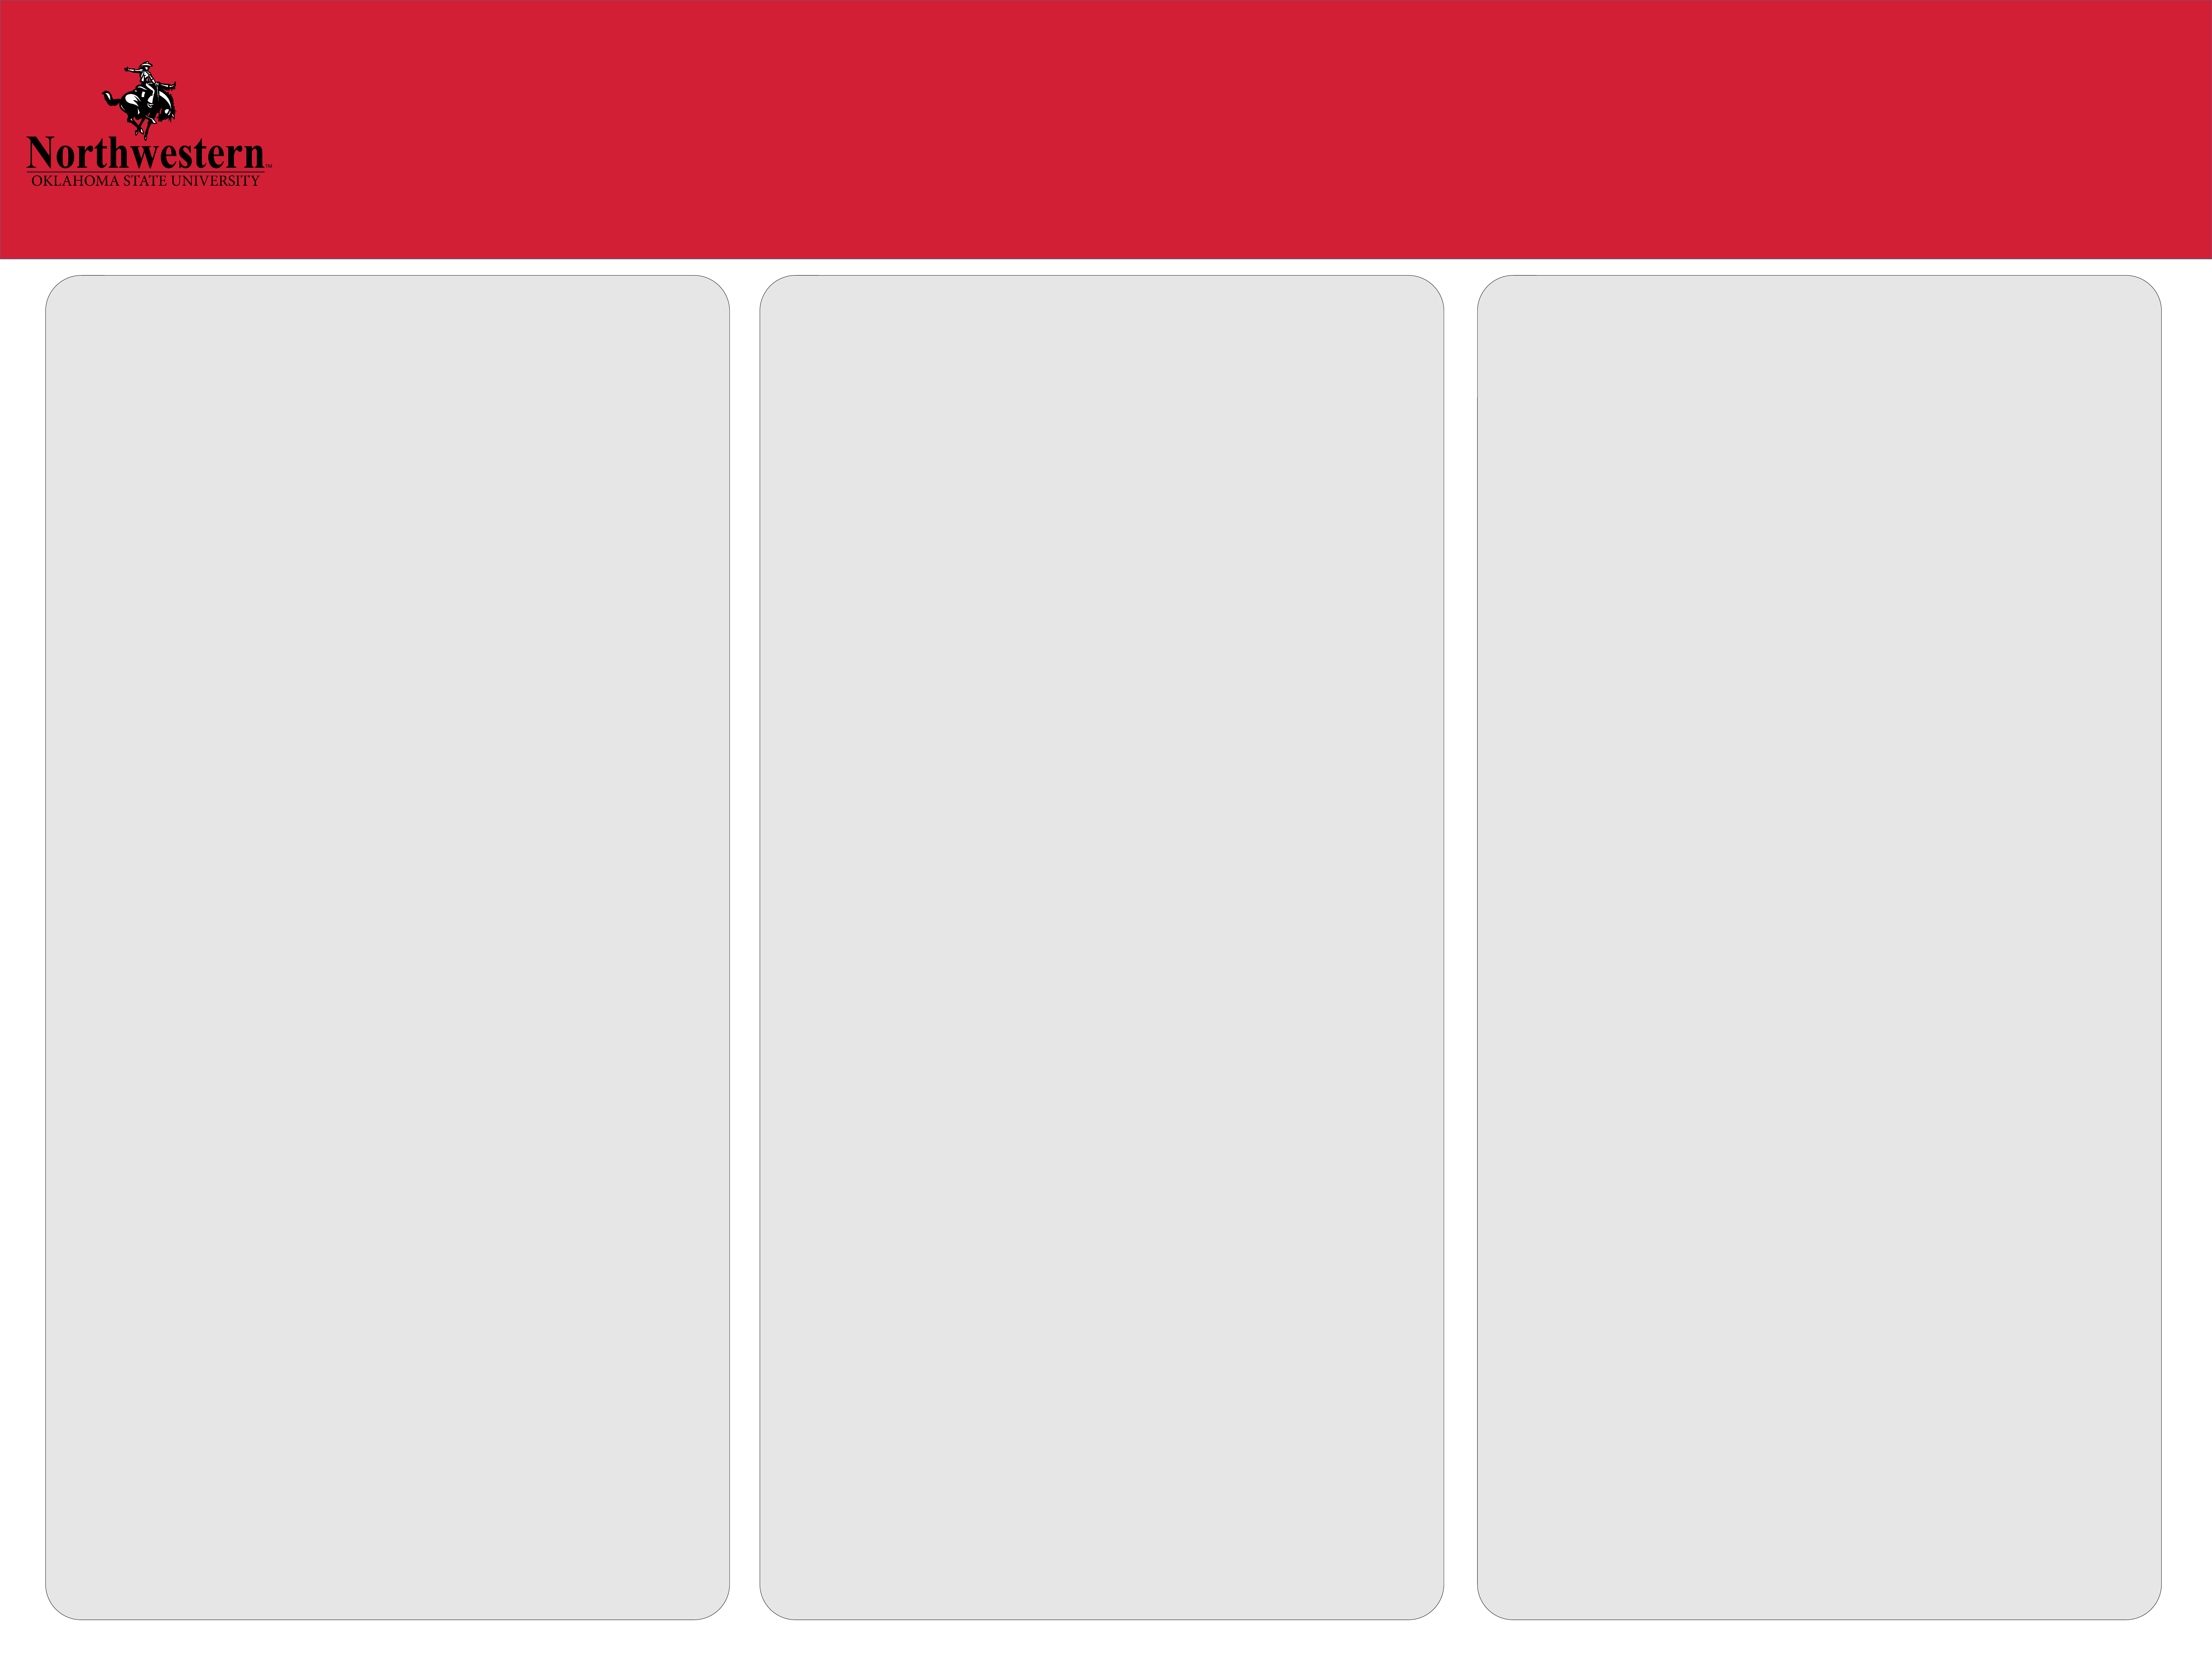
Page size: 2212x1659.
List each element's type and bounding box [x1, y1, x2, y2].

picture [26, 61, 272, 191]
